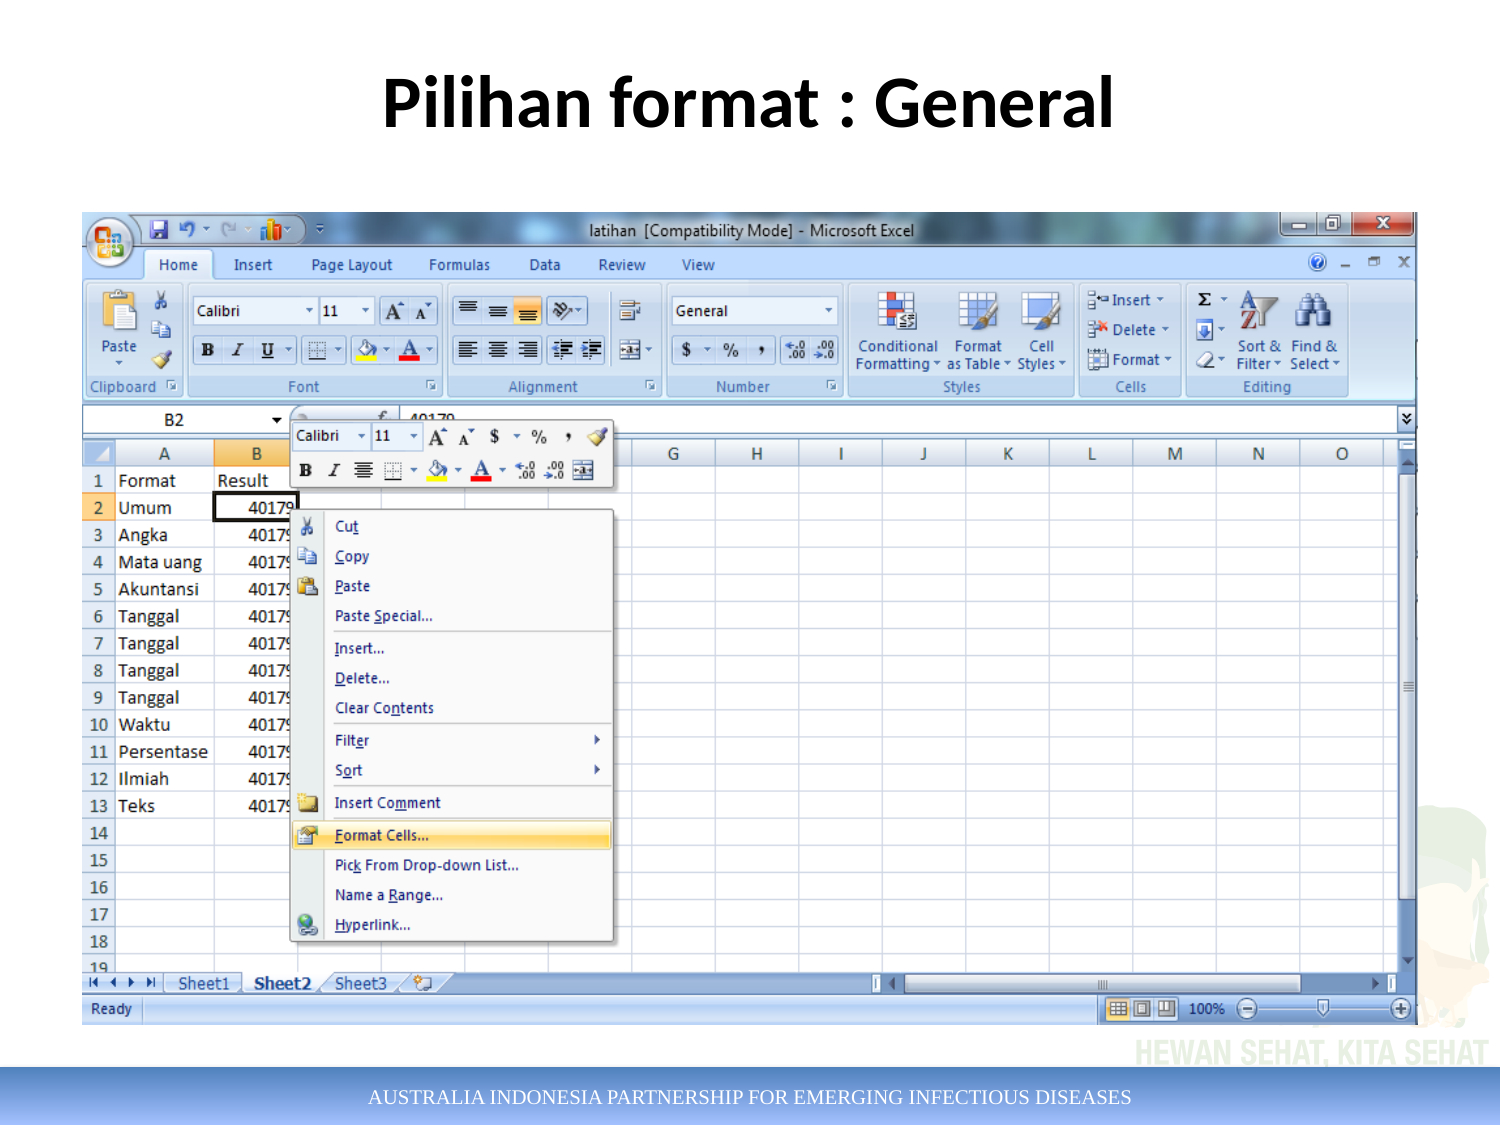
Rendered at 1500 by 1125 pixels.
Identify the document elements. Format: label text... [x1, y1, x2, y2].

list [81, 212, 1418, 1026]
title Pilihan format : General [75, 45, 1425, 150]
